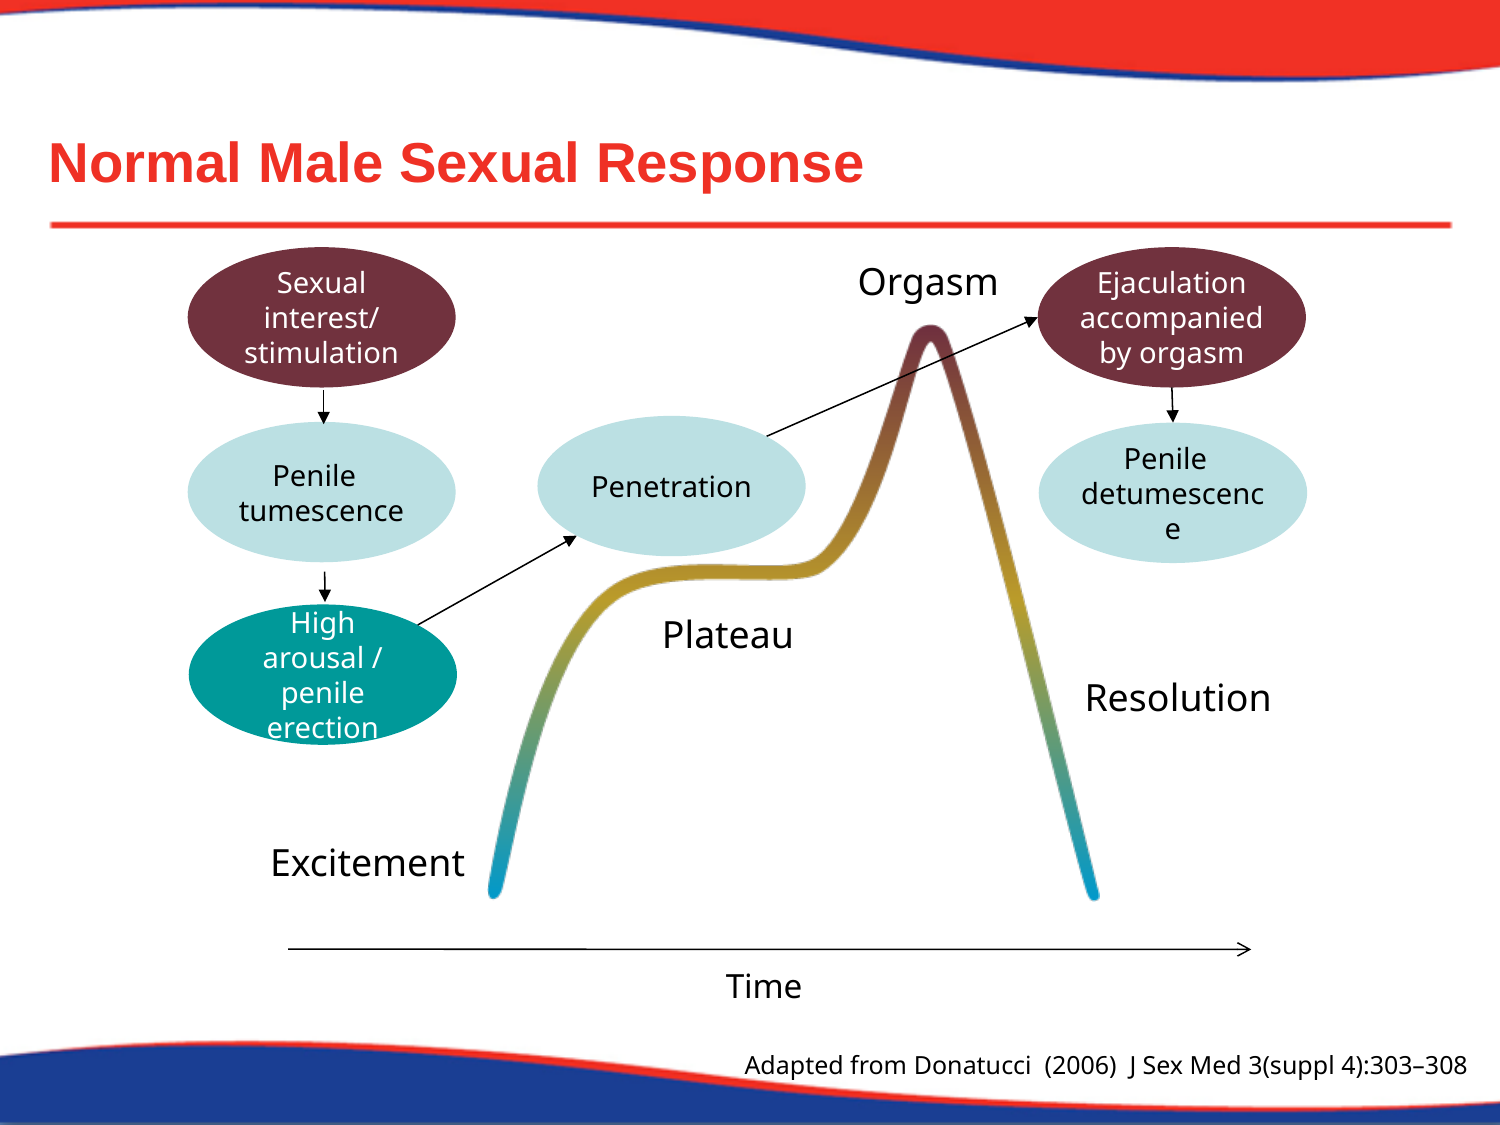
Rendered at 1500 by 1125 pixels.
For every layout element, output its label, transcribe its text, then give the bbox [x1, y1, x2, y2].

text_box High arousal / penile erection [188, 604, 457, 745]
text_box Adapted from Donatucci (2006) J Sex Med 3(suppl 4):303–308 [606, 1049, 1469, 1080]
text_box Resolution [1104, 666, 1287, 727]
text_box Penile tumescence [187, 421, 456, 563]
text_box Orgasm [842, 250, 1014, 311]
text_box [118, 249, 1374, 961]
text_box Excitement [255, 831, 481, 892]
title Normal Male Sexual Response [48, 119, 1316, 204]
picture [0, 0, 1500, 1125]
text_box Ejaculation accompanied by orgasm [1037, 247, 1306, 388]
text_box Sexual interest/ stimulation [187, 247, 456, 388]
text_box Time [711, 957, 818, 1013]
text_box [417, 535, 577, 626]
text_box Penile detumescence [1104, 422, 1308, 564]
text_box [723, 317, 981, 437]
